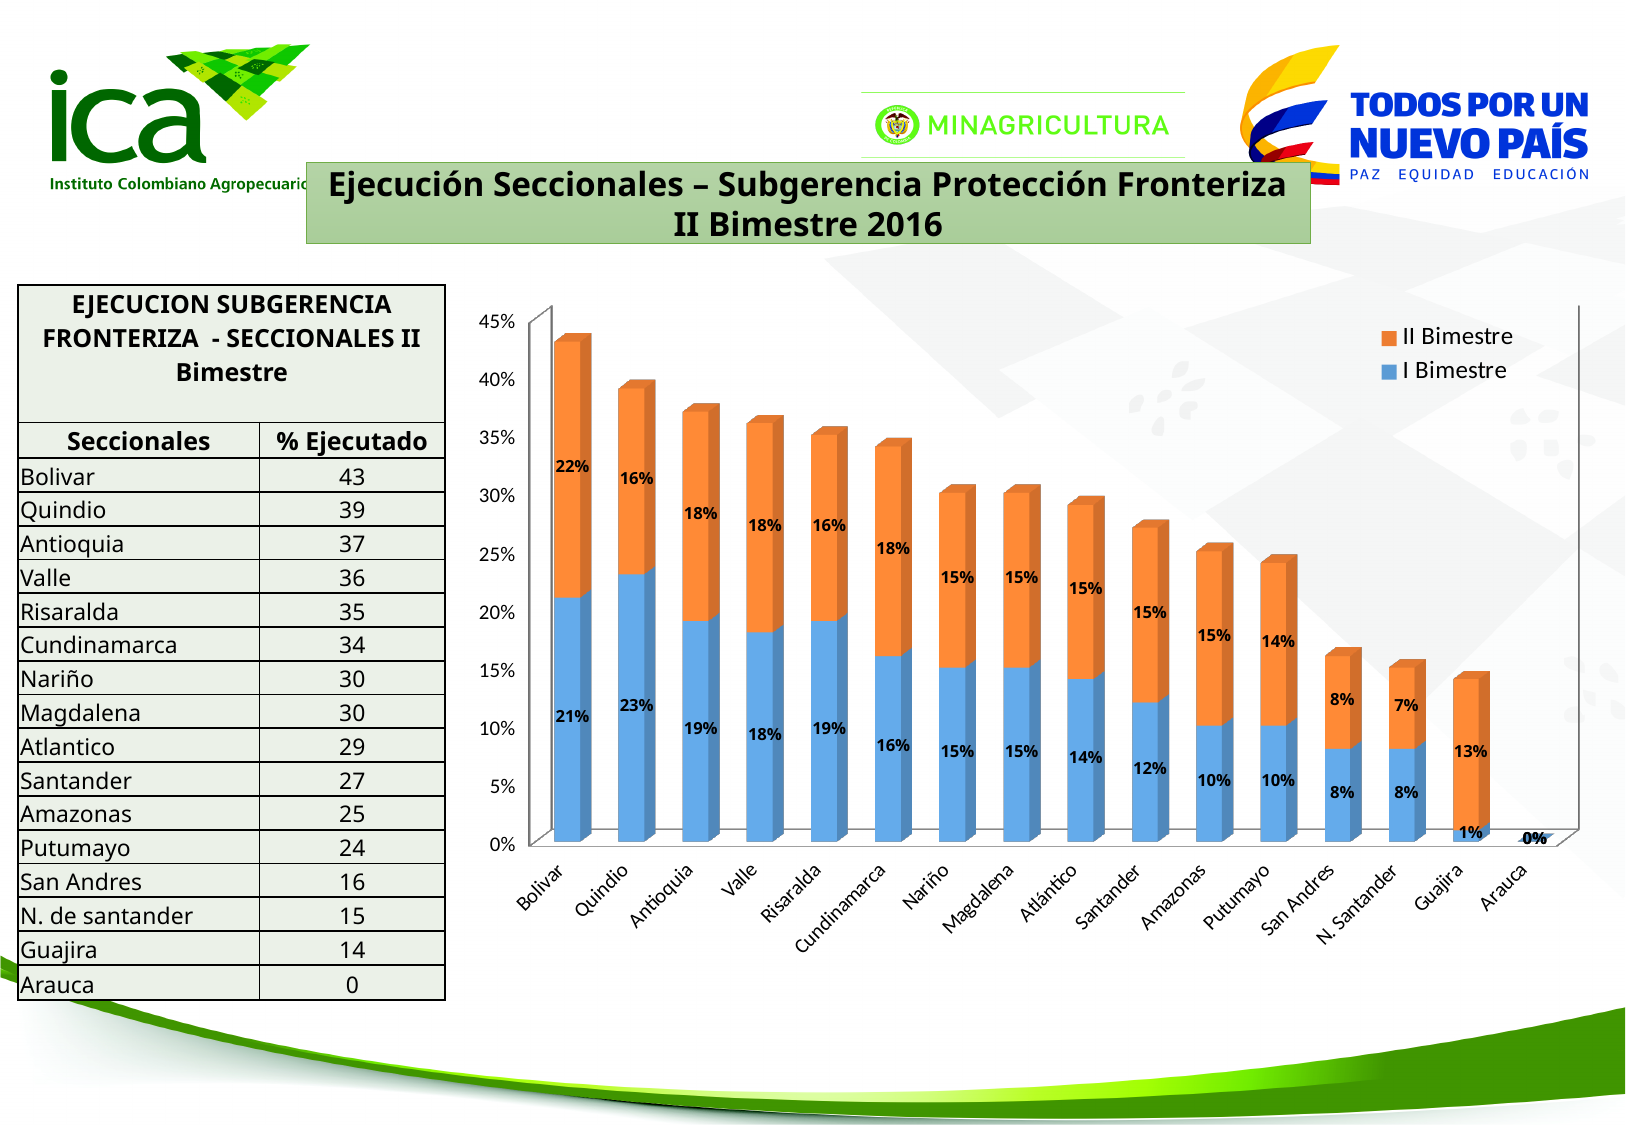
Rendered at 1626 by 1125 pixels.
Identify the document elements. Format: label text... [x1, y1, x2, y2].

table_cell 37 [260, 527, 444, 559]
table_cell 25 [260, 797, 444, 829]
table_cell 15 [260, 898, 444, 930]
table_header EJECUCION SUBGERENCIA FRONTERIZA - SECCIONALES II Bimestre [19, 286, 444, 422]
table_cell 24 [260, 831, 444, 863]
table_cell San Andres [19, 864, 259, 896]
table_cell Nariño [19, 662, 259, 694]
table_cell 34 [260, 628, 444, 660]
table_cell Risaralda [19, 594, 259, 626]
table_cell 43 [260, 459, 444, 491]
table_cell Valle [19, 560, 259, 592]
table_cell Bolivar [19, 459, 259, 491]
table_cell Guajira [19, 932, 259, 964]
table_cell Arauca [19, 966, 259, 999]
table_cell Seccionales [19, 423, 259, 457]
table_cell Quindio [19, 493, 259, 525]
table_cell Magdalena [19, 695, 259, 727]
text_box Ejecución Seccionales – Subgerencia Protección Fronteriza II Bimestre 2016 [306, 162, 1311, 244]
table_cell Amazonas [19, 797, 259, 829]
picture [0, 0, 1626, 1125]
table_cell 39 [260, 493, 444, 525]
table_cell 27 [260, 763, 444, 795]
table_cell 30 [260, 662, 444, 694]
table_cell Atlantico [19, 729, 259, 761]
table_cell Antioquia [19, 527, 259, 559]
table_cell Santander [19, 763, 259, 795]
table_cell 14 [260, 932, 444, 964]
chart [455, 282, 1596, 978]
table_cell 30 [260, 695, 444, 727]
table_cell Cundinamarca [19, 628, 259, 660]
table_cell 35 [260, 594, 444, 626]
table_cell 36 [260, 560, 444, 592]
table_cell Putumayo [19, 831, 259, 863]
table_cell 0 [260, 966, 444, 999]
table_cell 29 [260, 729, 444, 761]
table_cell 16 [260, 864, 444, 896]
table_cell % Ejecutado [260, 423, 444, 457]
table_cell N. de santander [19, 898, 259, 930]
